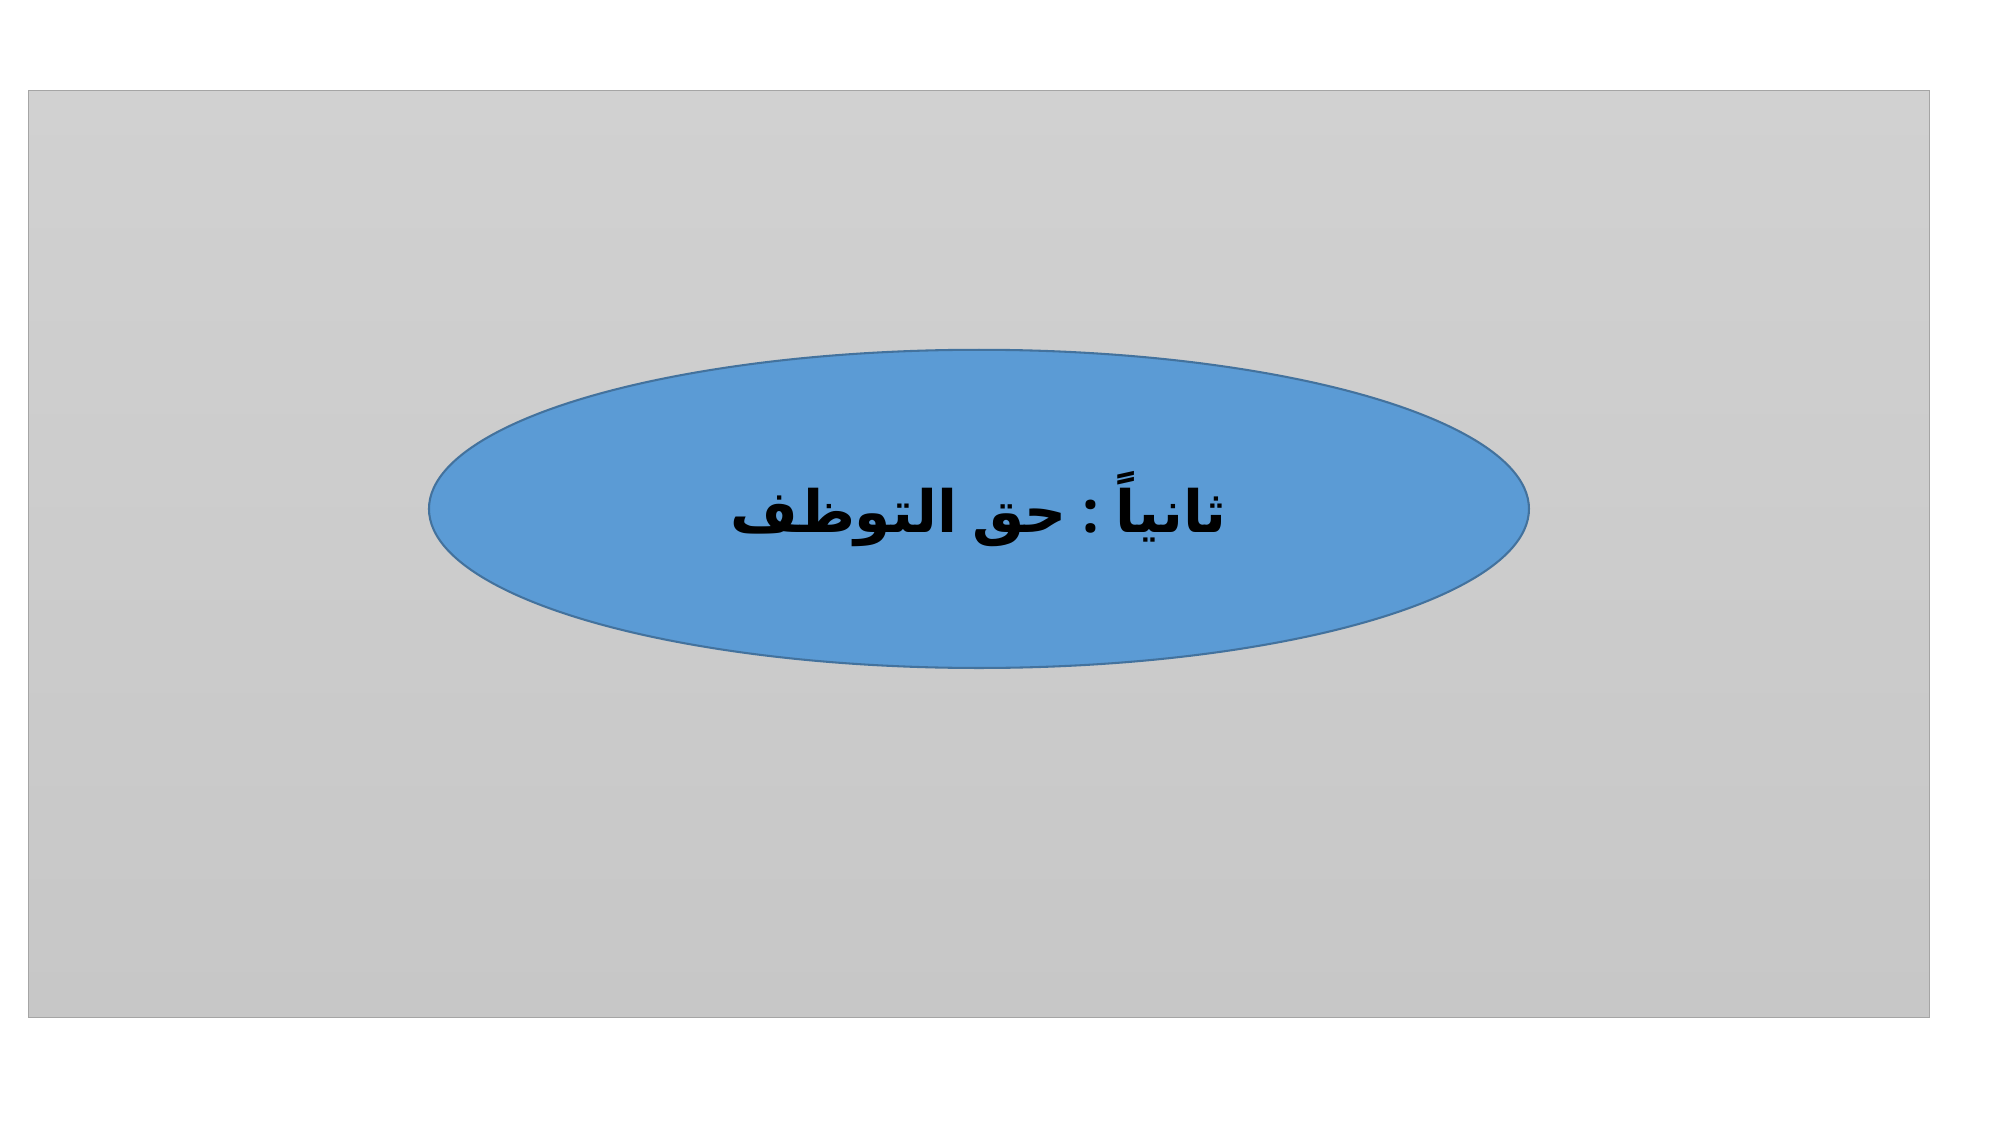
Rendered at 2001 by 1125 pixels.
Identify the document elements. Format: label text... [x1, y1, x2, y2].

text_box ثانياً : حق التوظف [427, 348, 1531, 670]
list [28, 90, 1930, 1018]
